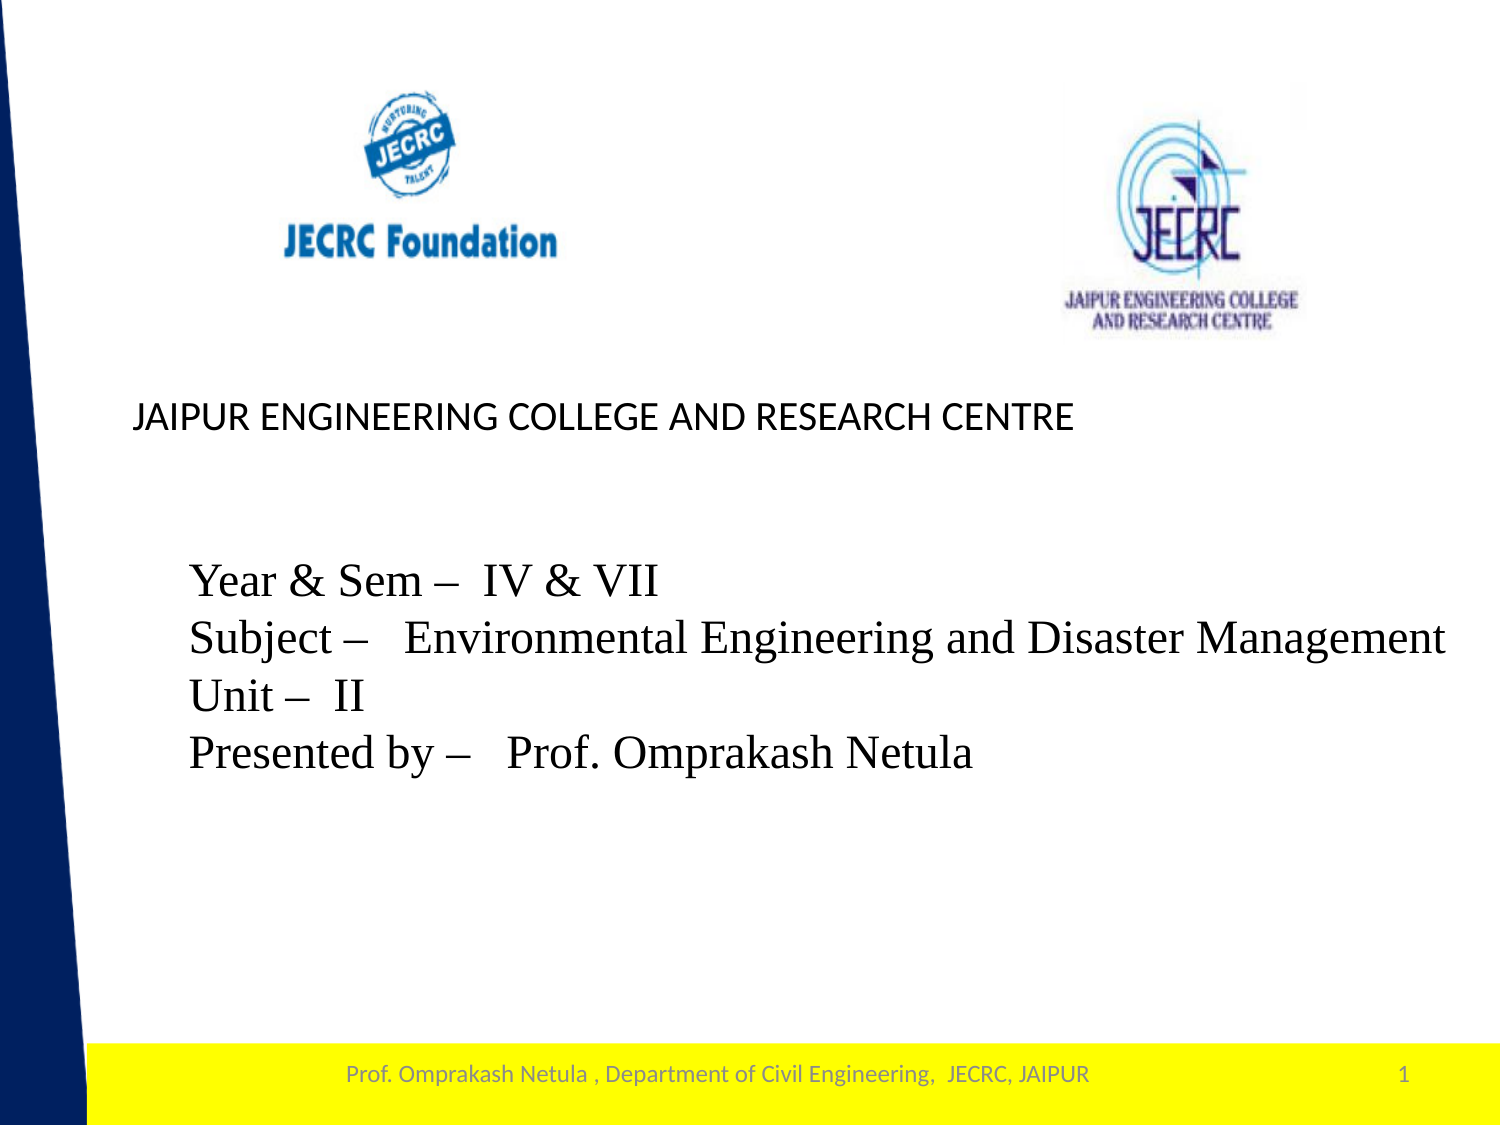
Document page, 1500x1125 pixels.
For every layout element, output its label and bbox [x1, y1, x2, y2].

picture [1059, 82, 1307, 346]
picture [270, 63, 572, 272]
text_box [0, 0, 1500, 1125]
